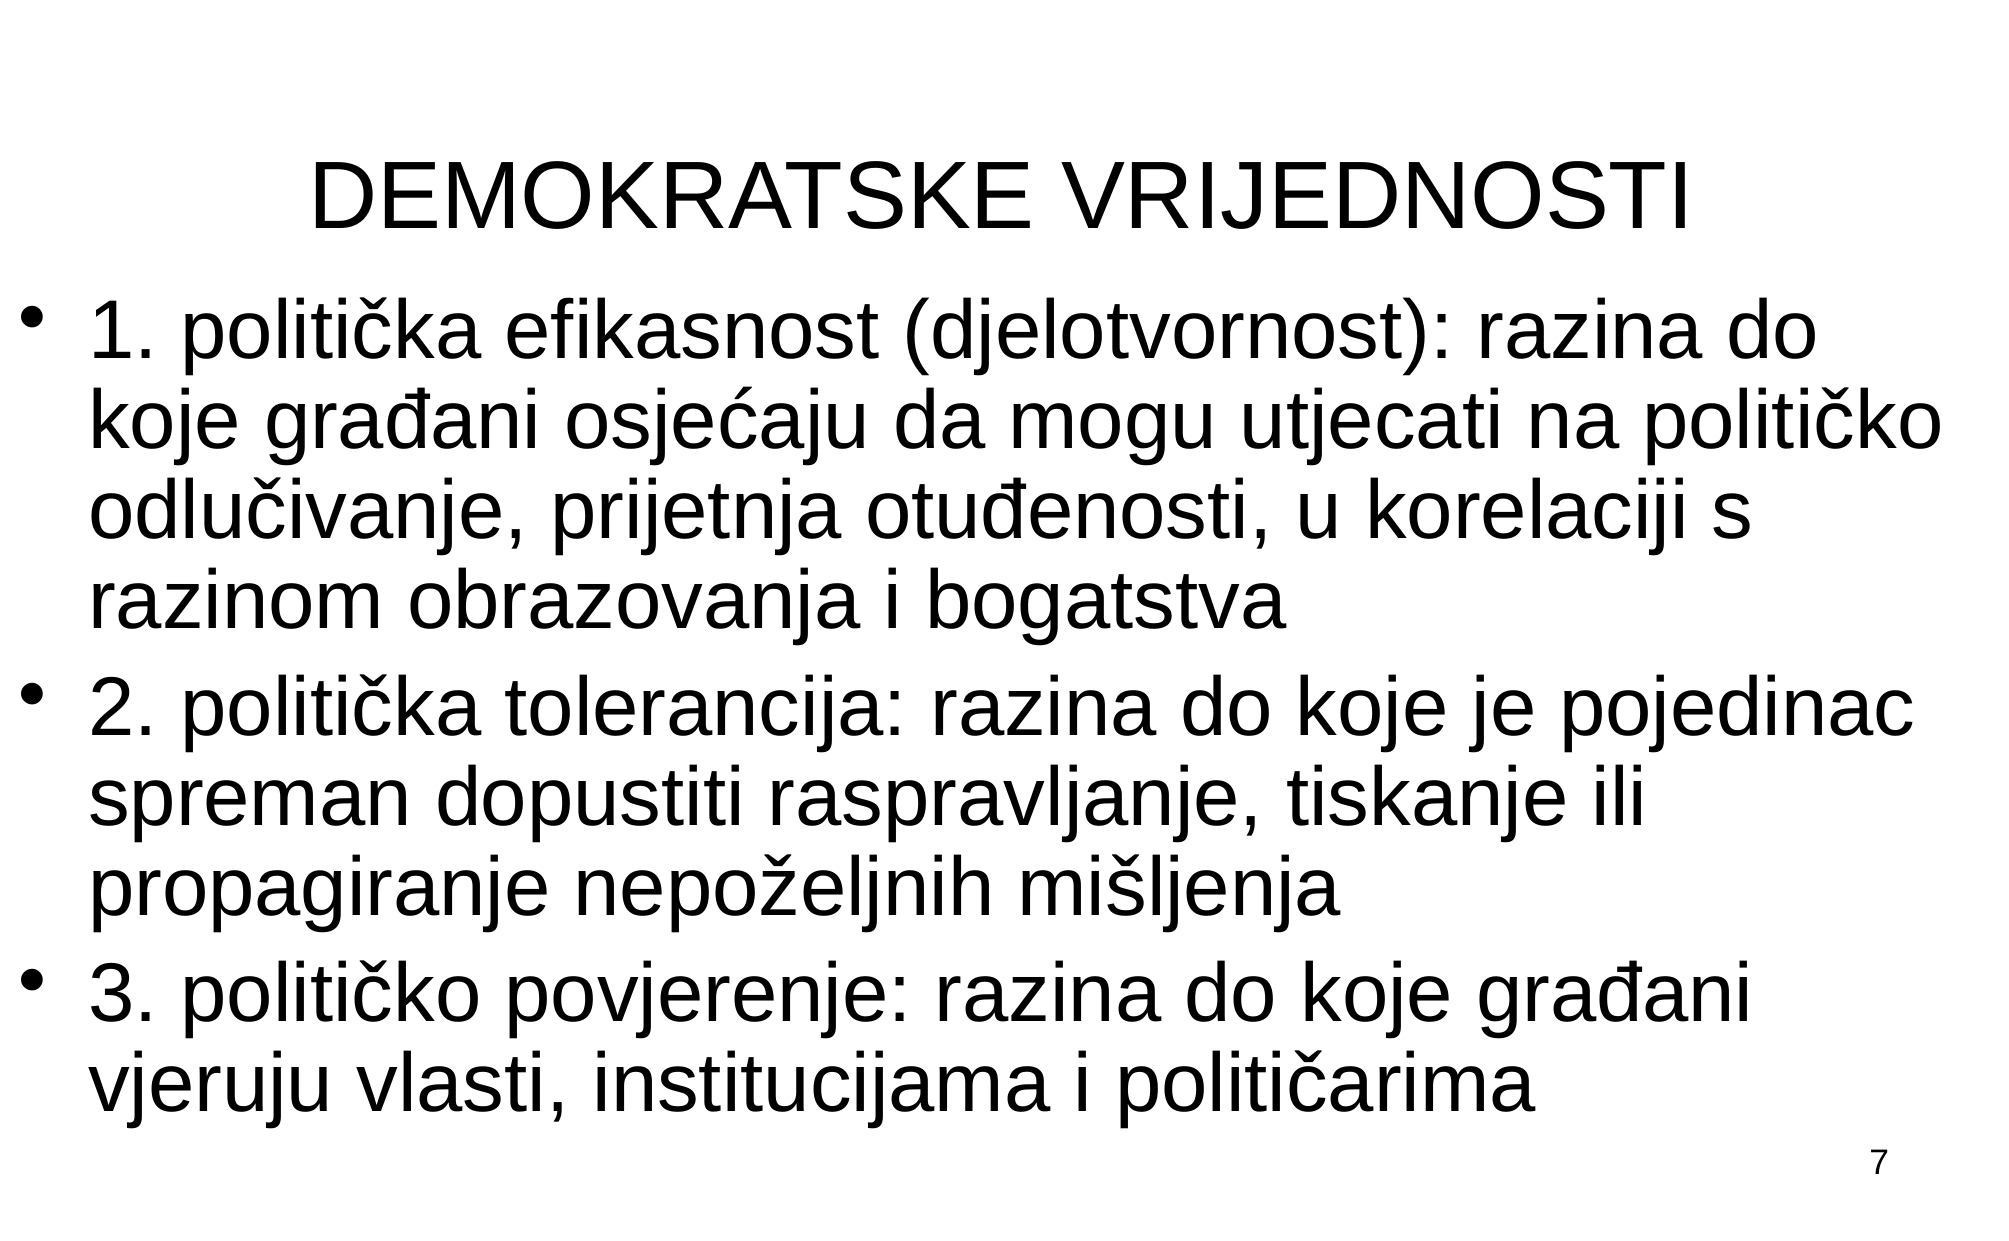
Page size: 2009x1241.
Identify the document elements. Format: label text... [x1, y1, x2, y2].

list 1. politička efikasnost (djelotvornost): razina do koje građani osjećaju da mogu utjecati na političko odlučivanje, prijetnja otuđenosti, u korelaciji s razinom obrazovanja i bogatstva 2. politička tolerancija: razina do koje je pojedinac spreman dopustiti raspravljanje, tiskanje ili propagiranje nepoželjnih mišljenja 3. političko povjerenje: razina do koje građani vjeruju vlasti, institucijama i političarima [0, 277, 2008, 1241]
title DEMOKRATSKE VRIJEDNOSTI [100, 123, 1902, 257]
